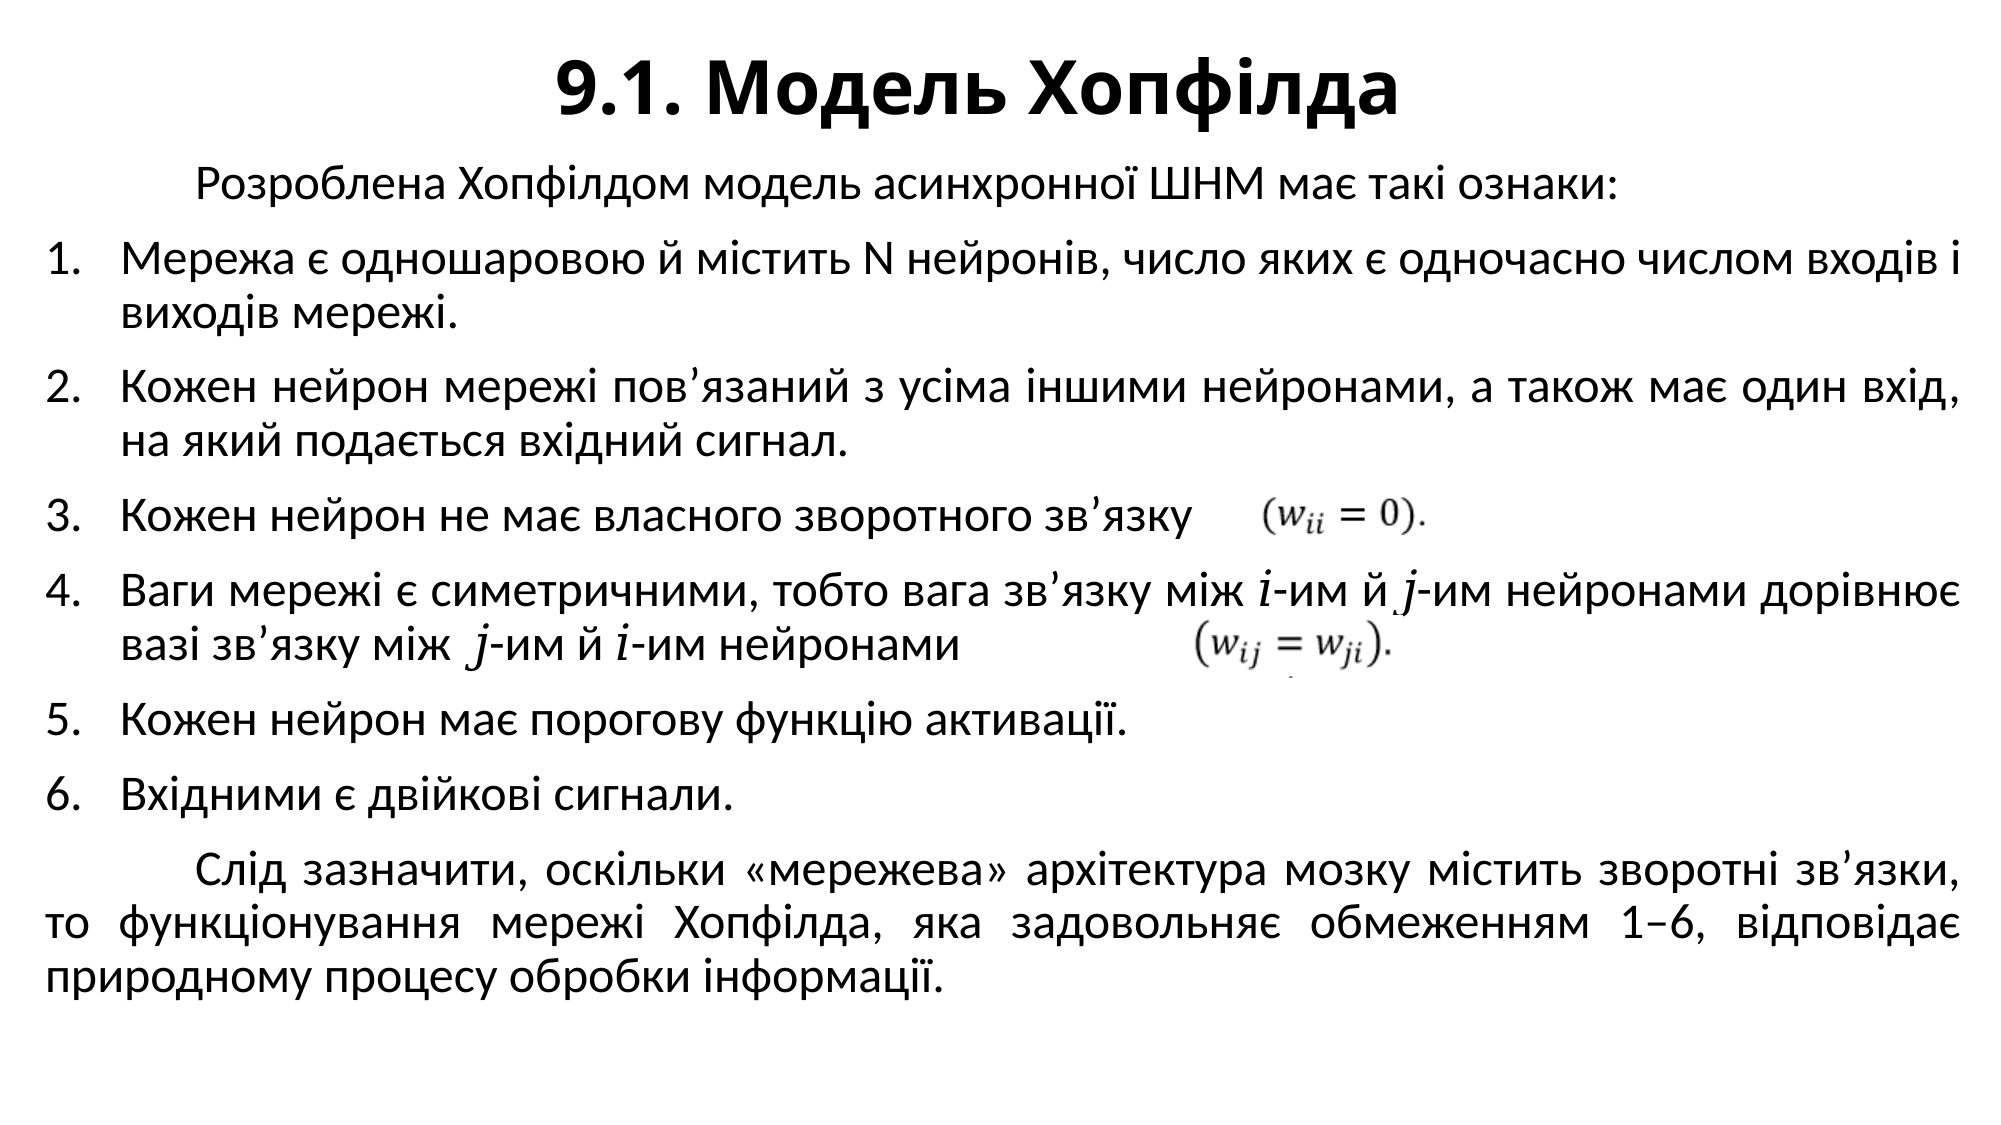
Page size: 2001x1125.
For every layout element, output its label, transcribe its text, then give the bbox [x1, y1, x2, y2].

picture [1185, 615, 1403, 678]
title 9.1. Модель Хопфілда [47, 31, 1910, 148]
list Розроблена Хопфілдом модель асинхронної ШНМ має такі ознаки: Мережа є одношаровою й містить N нейронів, число яких є одночасно числом входів і виходів мережі. Кожен нейрон мережі пов’язаний з усіма іншими нейронами, а також має один вхід, на який подається вхідний сигнал. Кожен нейрон не має власного зворотного зв’язку Ваги мережі є симетричними, тобто вага зв’язку між 𝑖-им й 𝑗-им нейронами дорівнює вазі зв’язку між 𝑗-им й 𝑖-им нейронами Кожен нейрон має порогову функцію активації. Вхідними є двійкові сигнали. Слід зазначити, оскільки «мережева» архітектура мозку містить зворотні зв’язки, то функціонування мережі Хопфілда, яка задовольняє обмеженням 1–6, відповідає природному процесу обробки інформації. [30, 148, 1978, 1095]
picture [1254, 485, 1434, 543]
